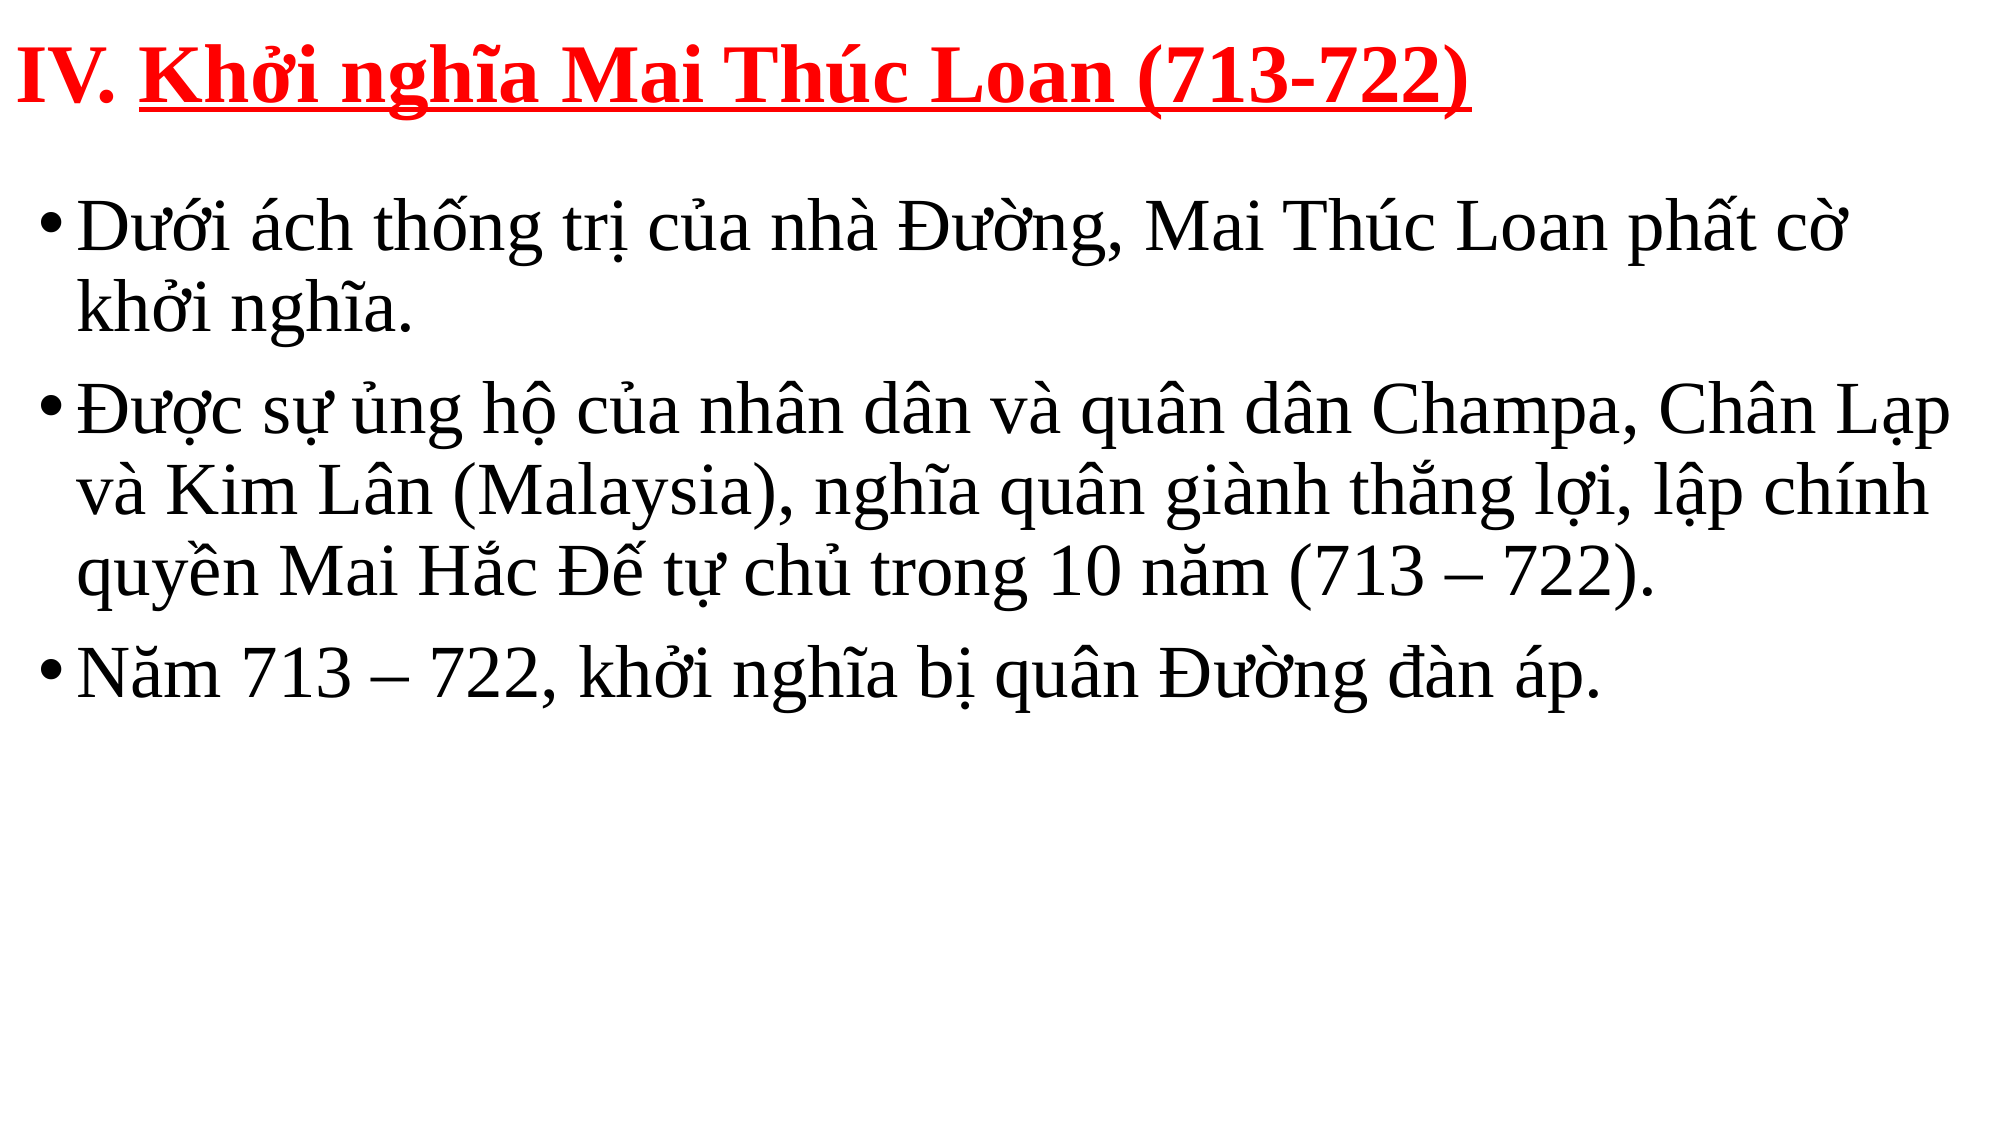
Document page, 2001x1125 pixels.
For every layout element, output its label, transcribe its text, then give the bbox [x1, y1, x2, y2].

list Dưới ách thống trị của nhà Đường, Mai Thúc Loan phất cờ khởi nghĩa. Được sự ủng hộ của nhân dân và quân dân Champa, Chân Lạp và Kim Lân (Malaysia), nghĩa quân giành thắng lợi, lập chính quyền Mai Hắc Đế tự chủ trong 10 năm (713 – 722). Năm 713 – 722, khởi nghĩa bị quân Đường đàn áp. [23, 178, 1979, 1014]
text_box IV. Khởi nghĩa Mai Thúc Loan (713-722) [0, 22, 1725, 129]
